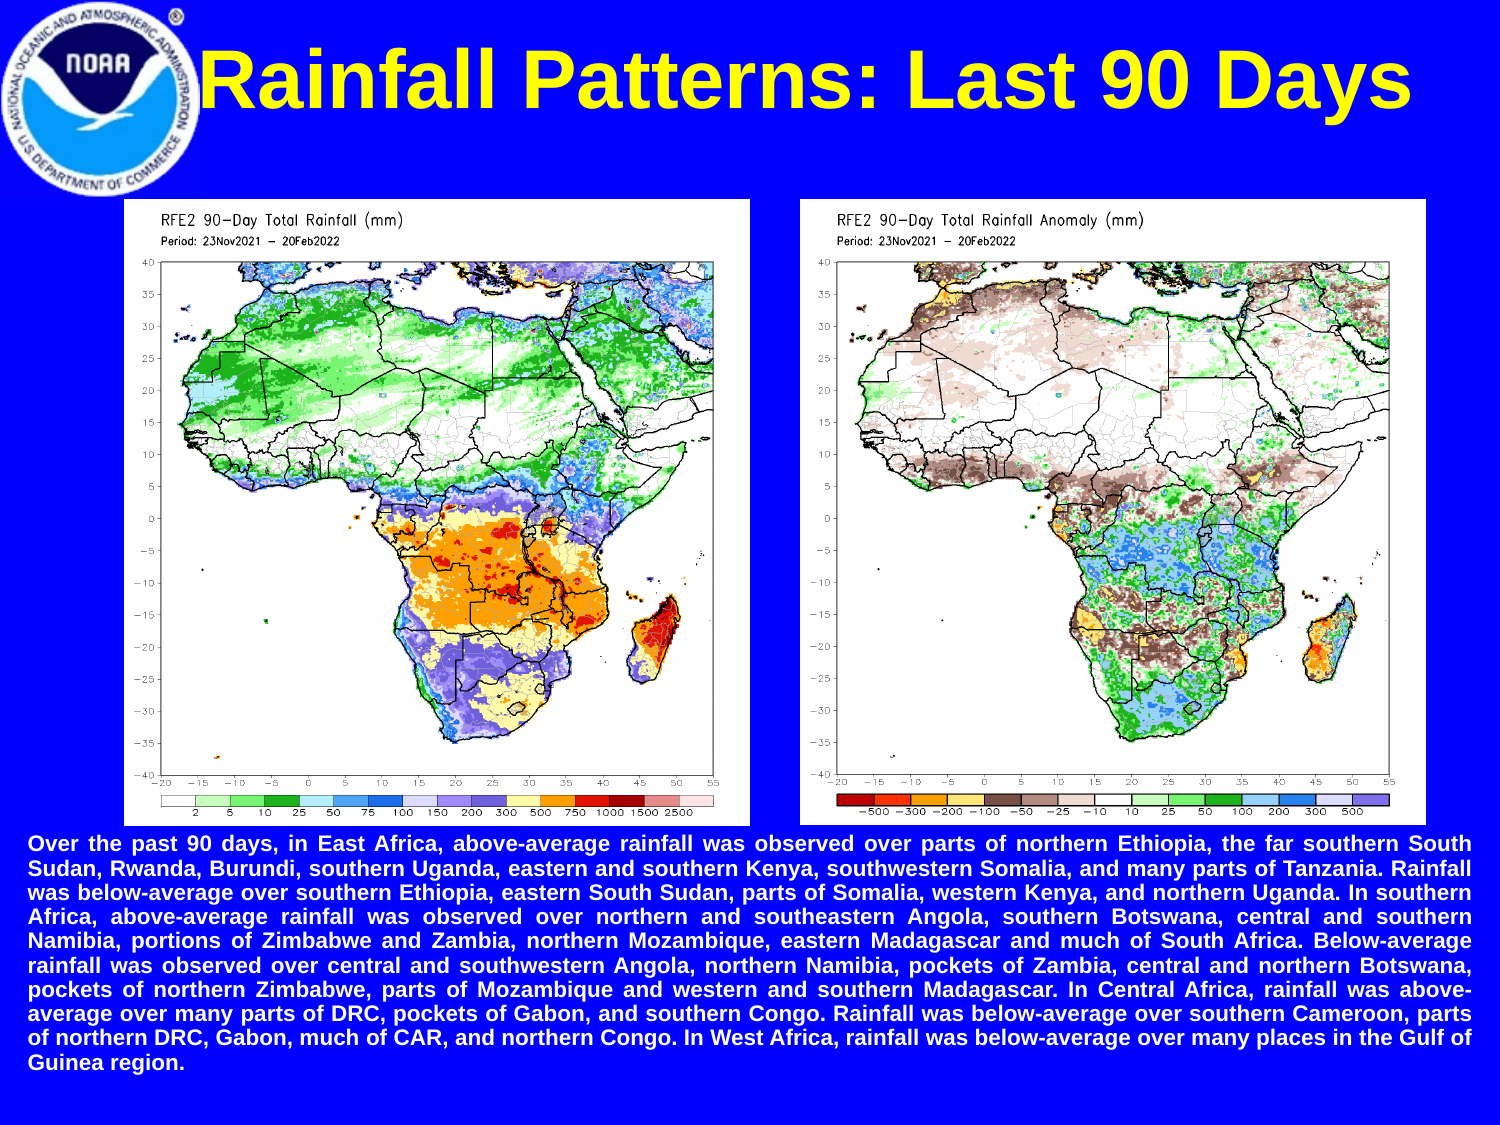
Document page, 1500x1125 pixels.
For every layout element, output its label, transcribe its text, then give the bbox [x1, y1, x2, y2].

picture [0, 0, 751, 826]
title Rainfall Patterns: Last 90 Days [174, 0, 1438, 151]
text_box Over the past 90 days, in East Africa, above-average rainfall was observed over parts of northern Ethiopia, the far southern South Sudan, Rwanda, Burundi, southern Uganda, eastern and southern Kenya, southwestern Somalia, and many parts of Tanzania. Rainfall was below-average over southern Ethiopia, eastern South Sudan, parts of Somalia, western Kenya, and northern Uganda. In southern Africa, above-average rainfall was observed over northern and southeastern Angola, southern Botswana, central and southern Namibia, portions of Zimbabwe and Zambia, northern Mozambique, eastern Madagascar and much of South Africa. Below-average rainfall was observed over central and southwestern Angola, northern Namibia, pockets of Zambia, central and northern Botswana, pockets of northern Zimbabwe, parts of Mozambique and western and southern Madagascar. In Central Africa, rainfall was above-average over many parts of DRC, pockets of Gabon, and southern Congo. Rainfall was below-average over southern Cameroon, parts of northern DRC, Gabon, much of CAR, and northern Congo. In West Africa, rainfall was below-average over many places in the Gulf of Guinea region. [12, 824, 1488, 1083]
picture [799, 199, 1426, 826]
